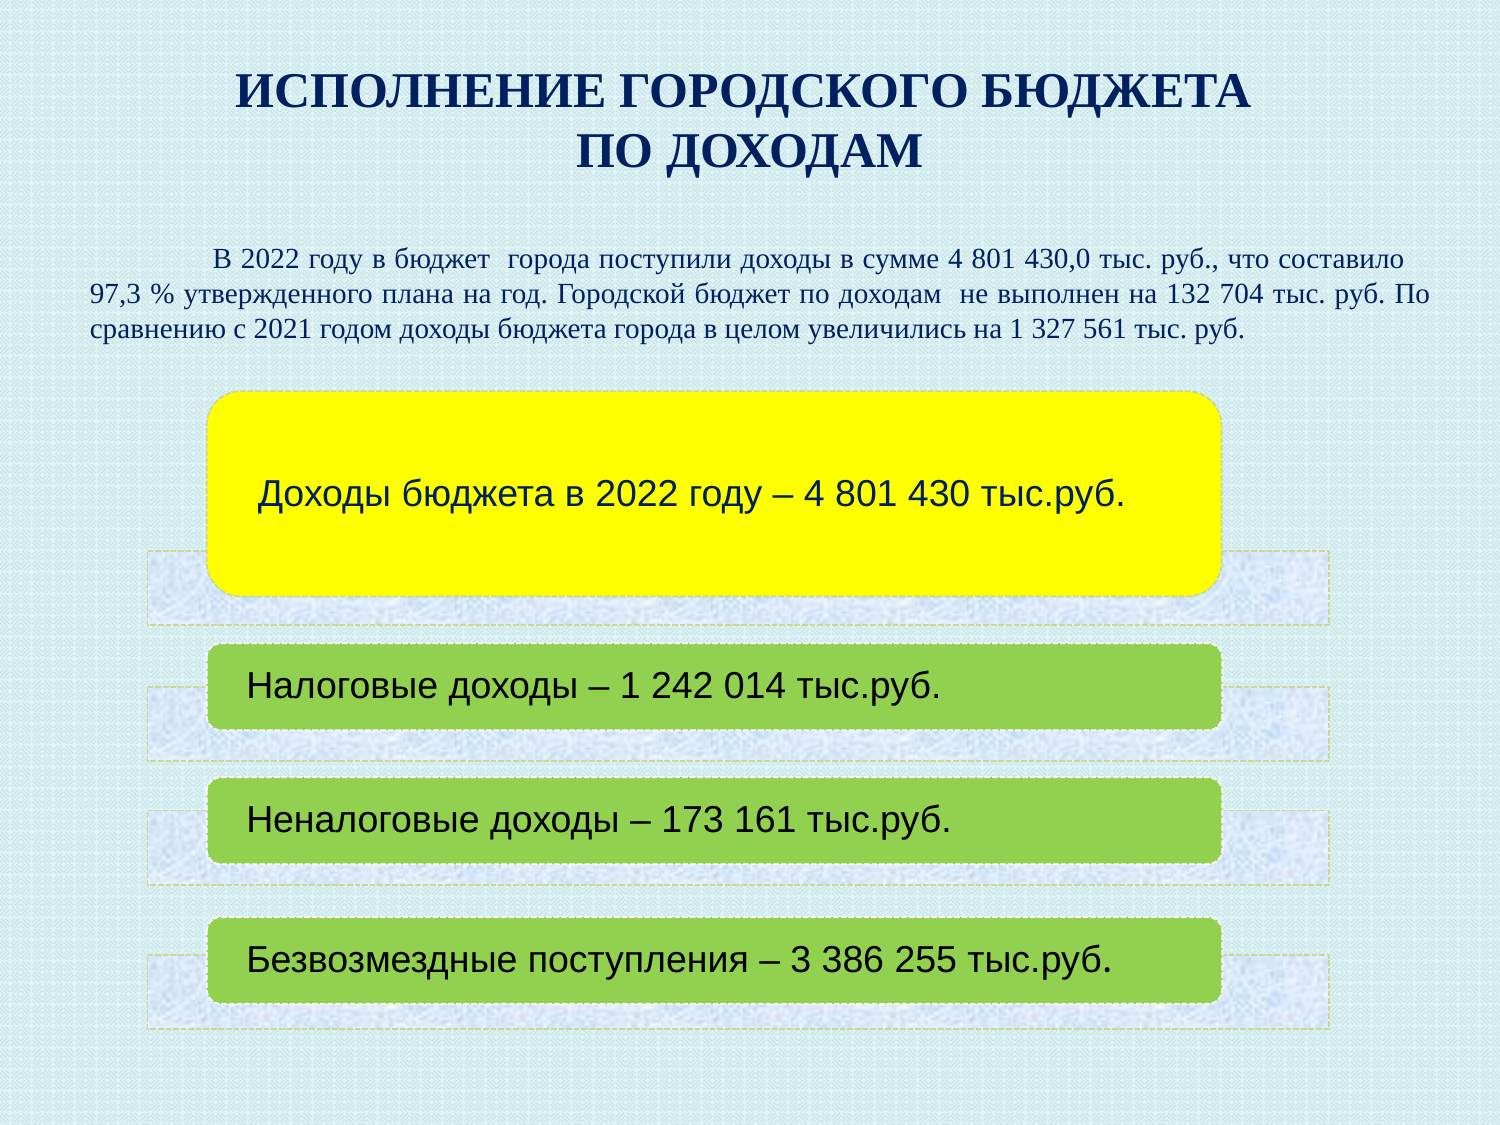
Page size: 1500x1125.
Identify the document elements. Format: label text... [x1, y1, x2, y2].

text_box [147, 385, 1329, 1036]
list В 2022 году в бюджет города поступили доходы в сумме 4 801 430,0 тыс. руб., что составило 97,3 % утвержденного плана на год. Городской бюджет по доходам не выполнен на 132 704 тыс. руб. По сравнению с 2021 годом доходы бюджета города в целом увеличились на 1 327 561 тыс. руб. [75, 231, 1447, 929]
title ИСПОЛНЕНИЕ ГОРОДСКОГО БЮДЖЕТА ПО ДОХОДАМ [75, 42, 1425, 185]
